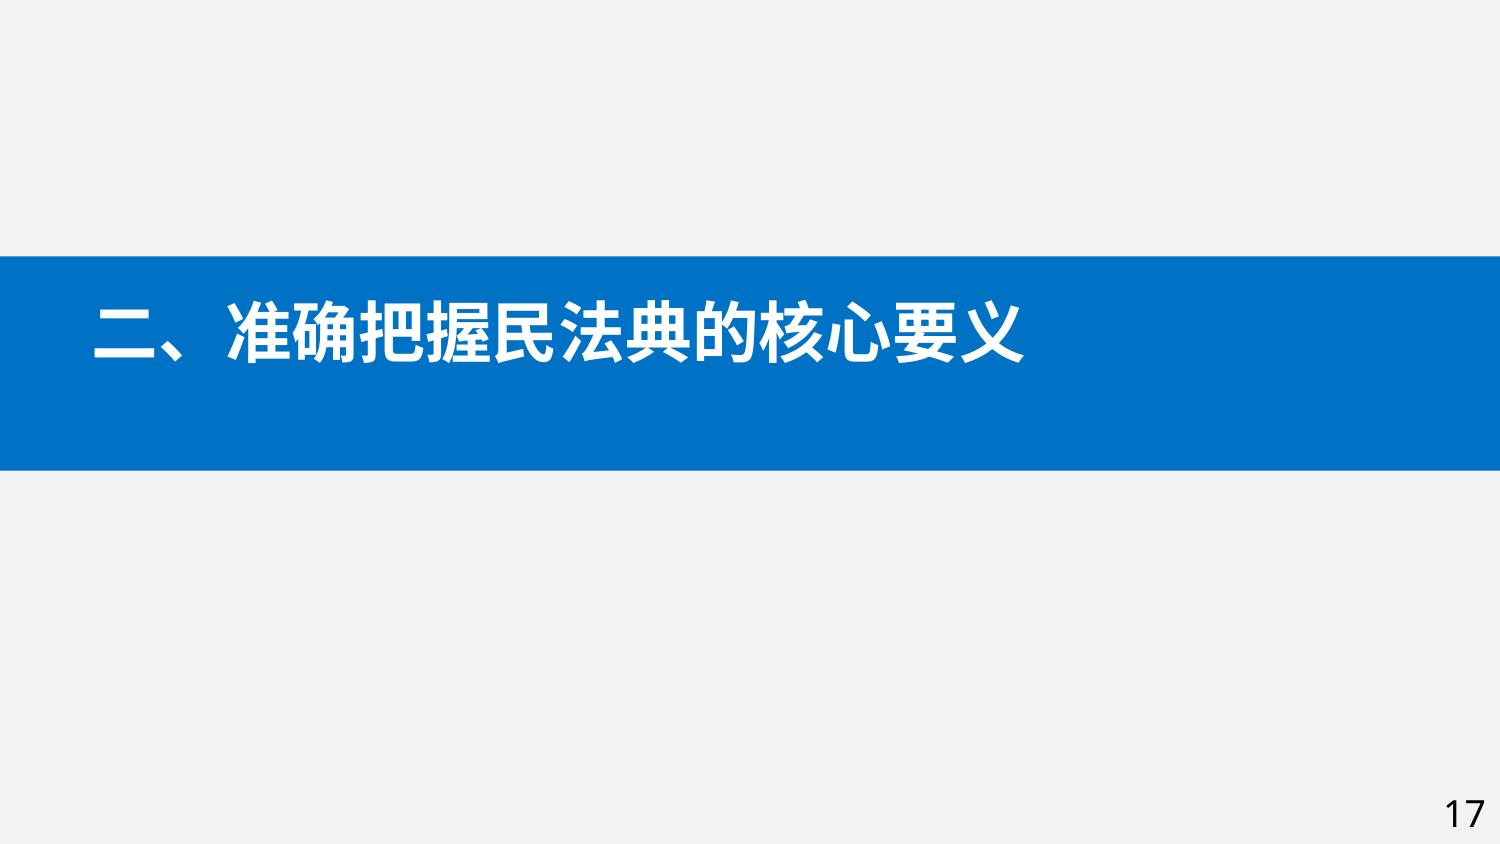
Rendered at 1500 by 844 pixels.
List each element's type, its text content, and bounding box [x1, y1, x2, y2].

text_box 17 [1286, 783, 1500, 844]
text_box 二、准确把握民法典的核心要义 [0, 256, 1500, 471]
